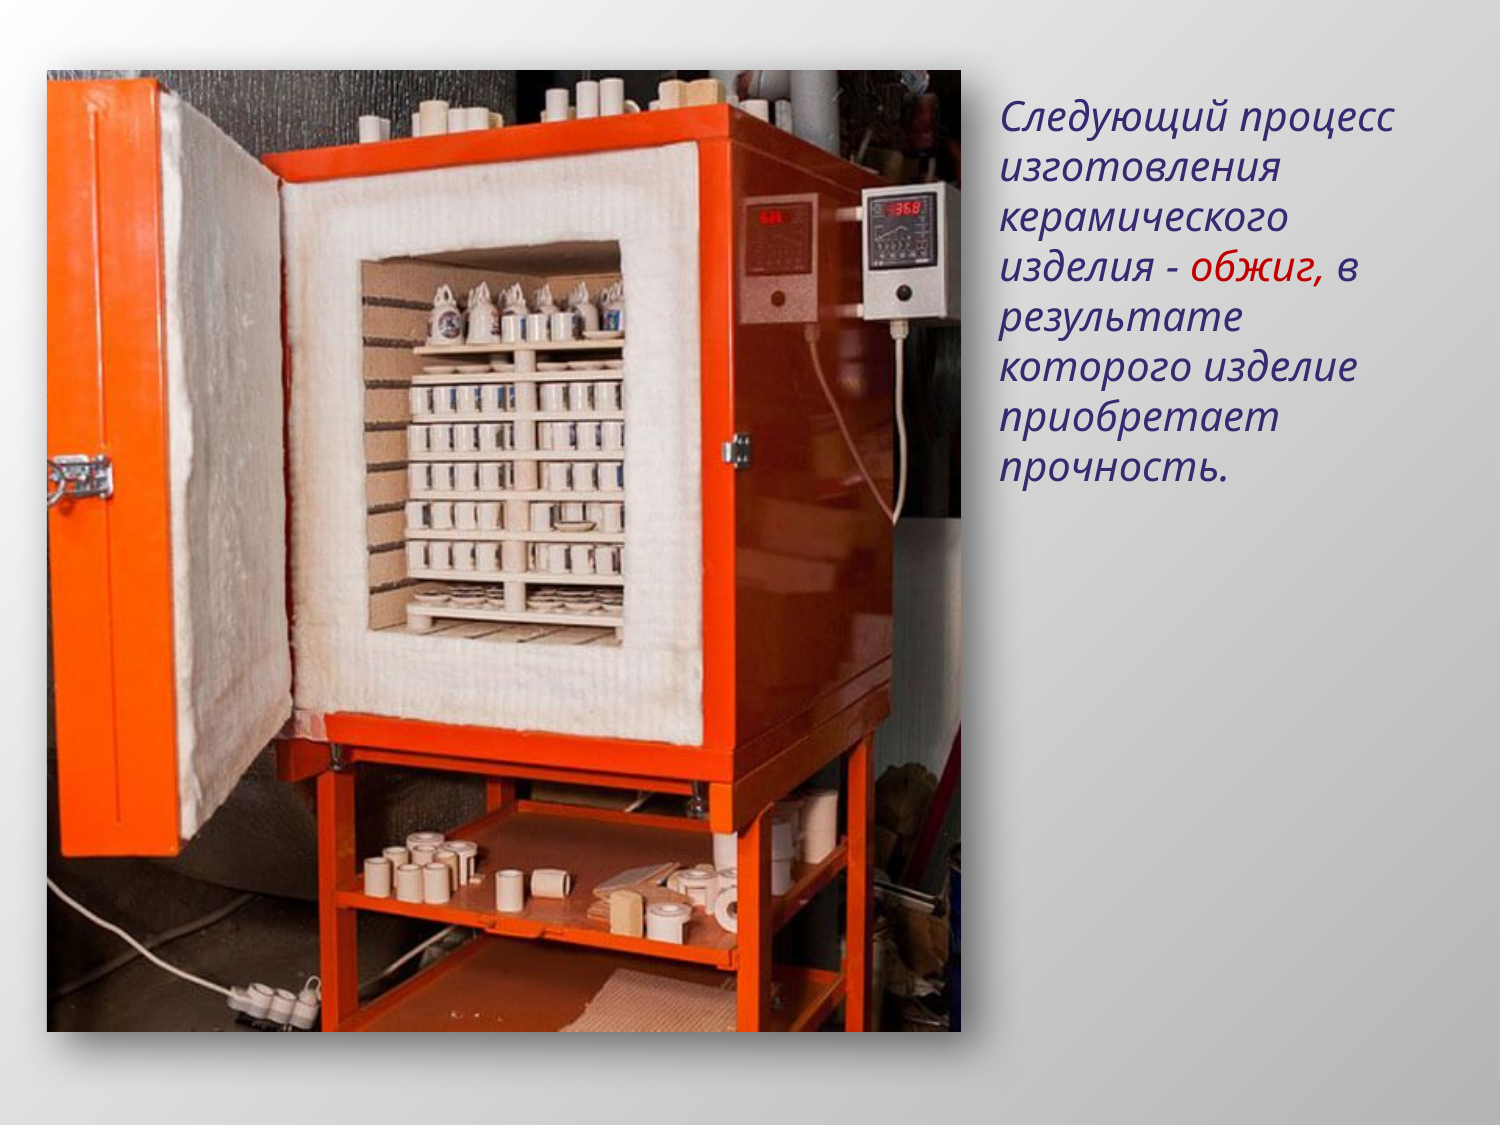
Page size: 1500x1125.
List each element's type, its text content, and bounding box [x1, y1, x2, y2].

text_box Следующий процесс изготовления керамического изделия - обжиг, в результате которого изделие приобретает прочность. [1008, 81, 1442, 497]
picture [46, 70, 962, 1032]
